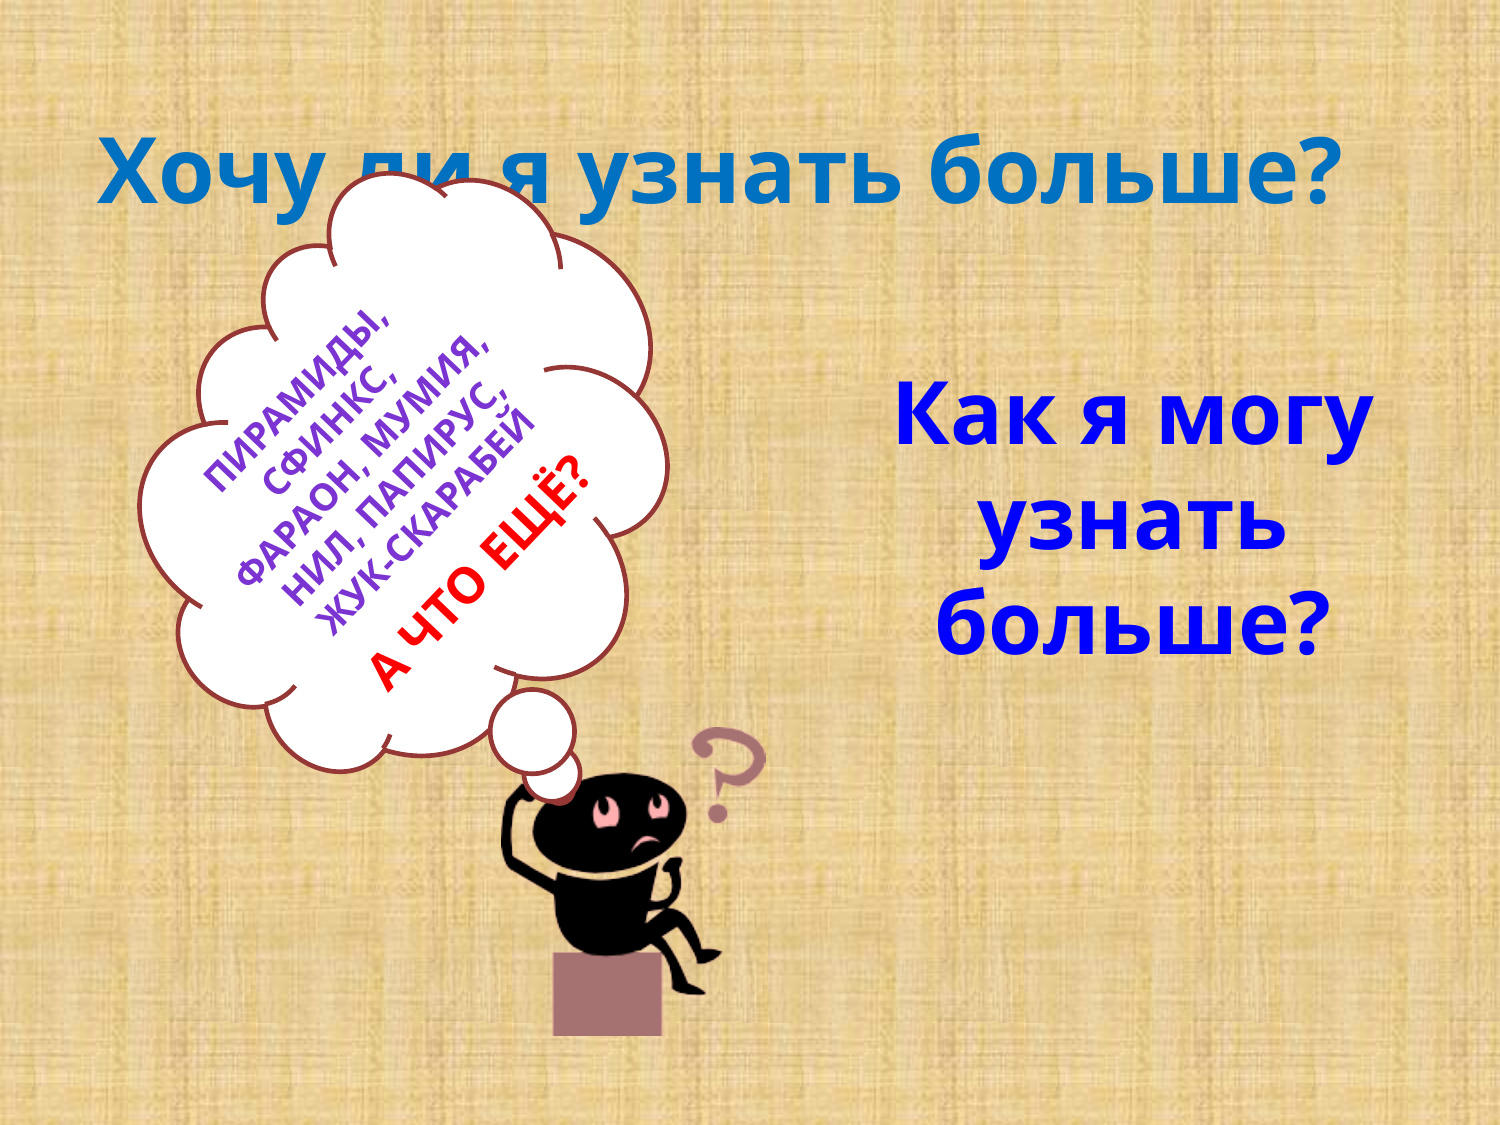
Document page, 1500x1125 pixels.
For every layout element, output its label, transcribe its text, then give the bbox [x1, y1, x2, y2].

title Хочу ли я узнать больше? [41, 66, 1425, 267]
text_box Пирамиды, Сфинкс, фараон, мумия, нил, папирус, жук-скарабей А что ещё? [139, 173, 668, 772]
text_box Как я могу узнать больше? [820, 349, 1446, 680]
picture [0, 0, 1500, 1125]
